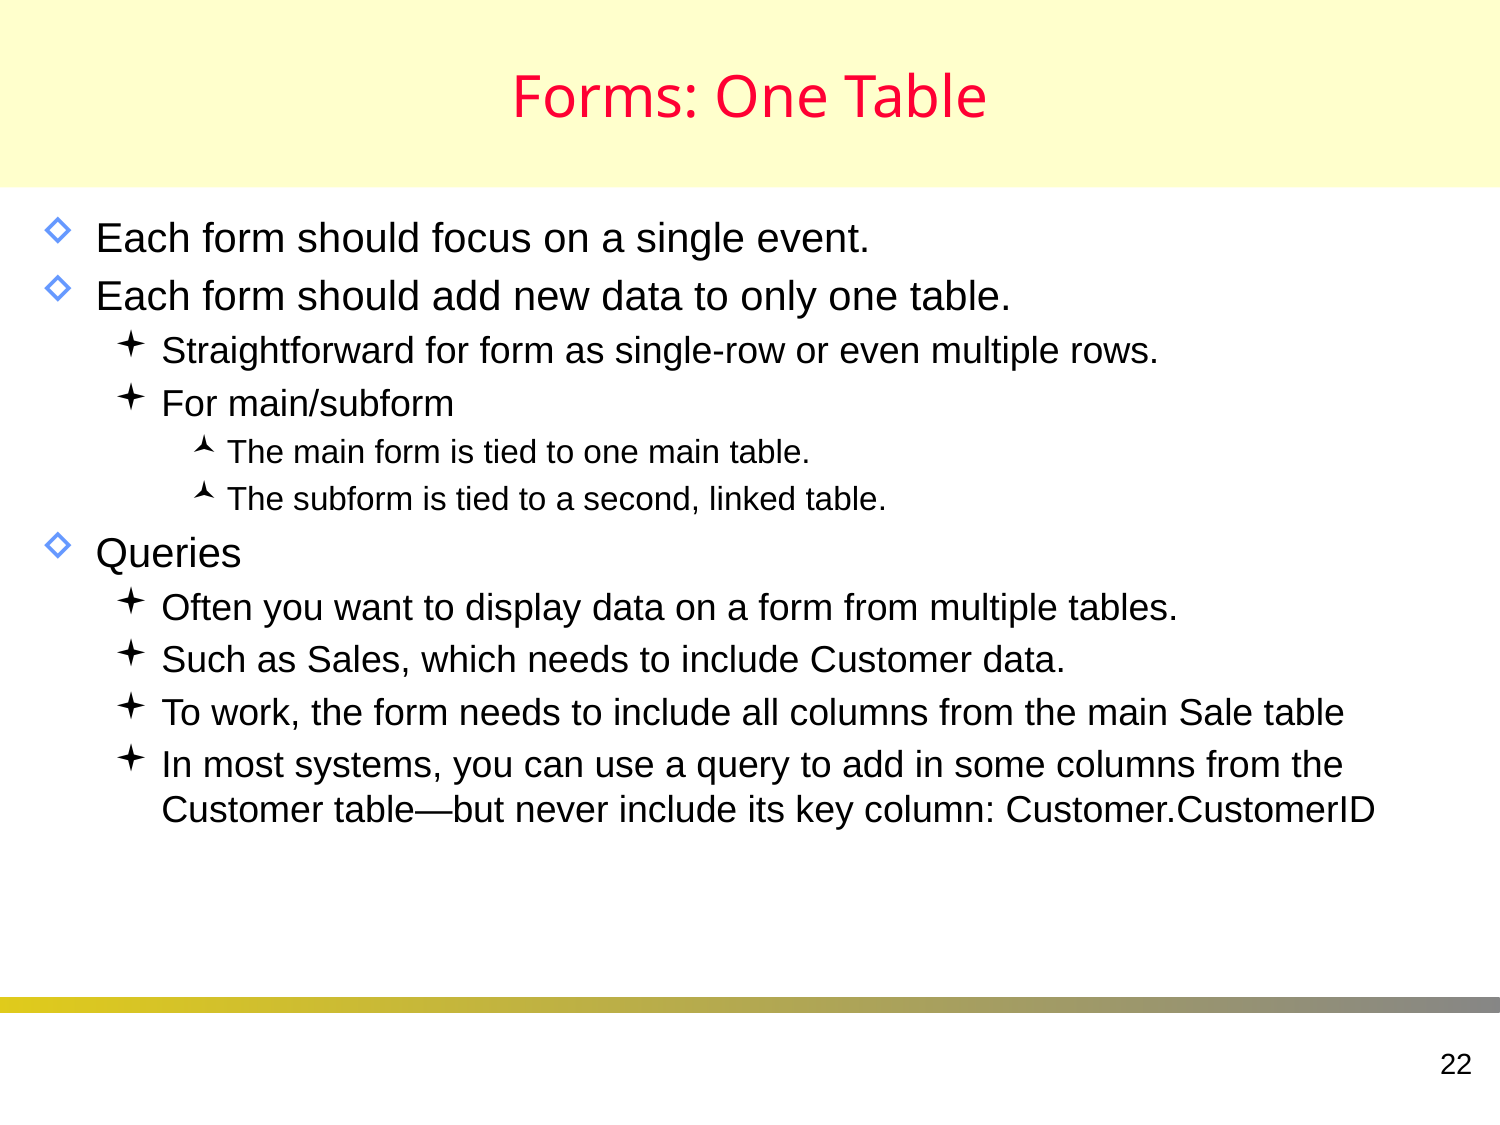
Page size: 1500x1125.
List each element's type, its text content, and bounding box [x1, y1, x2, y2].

list Each form should focus on a single event. Each form should add new data to only one table. Straightforward for form as single-row or even multiple rows. For main/subform The main form is tied to one main table. The subform is tied to a second, linked table. Queries Often you want to display data on a form from multiple tables. Such as Sales, which needs to include Customer data. To work, the form needs to include all columns from the main Sale table In most systems, you can use a query to add in some columns from the Customer table—but never include its key column: Customer.CustomerID [24, 202, 1477, 988]
title Forms: One Table [0, 0, 1500, 188]
slide_number 22 [1174, 1024, 1488, 1101]
